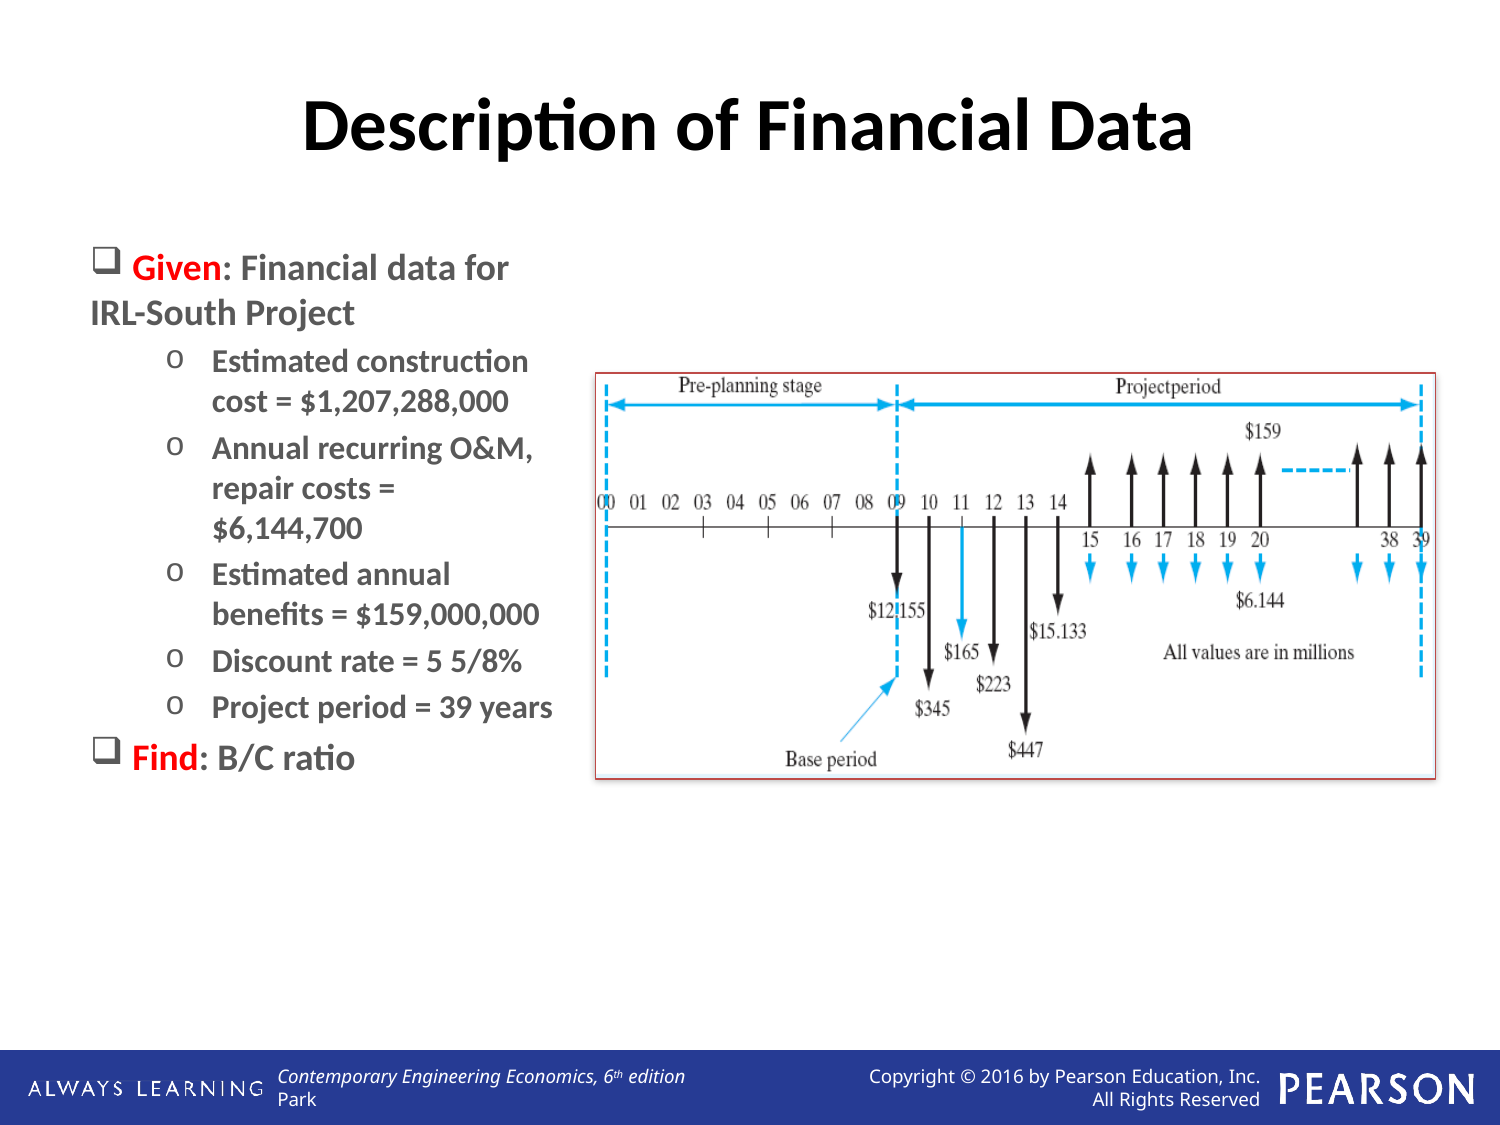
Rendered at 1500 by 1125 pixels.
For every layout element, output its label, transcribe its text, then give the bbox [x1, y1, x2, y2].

title Description of Financial Data [75, 44, 1424, 173]
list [596, 373, 1436, 779]
list Given: Financial data for IRL-South Project Estimated construction cost = $1,207,288,000 Annual recurring O&M, repair costs = $6,144,700 Estimated annual benefits = $159,000,000 Discount rate = 5 5/8% Project period = 39 years Find: B/C ratio [75, 235, 569, 1005]
